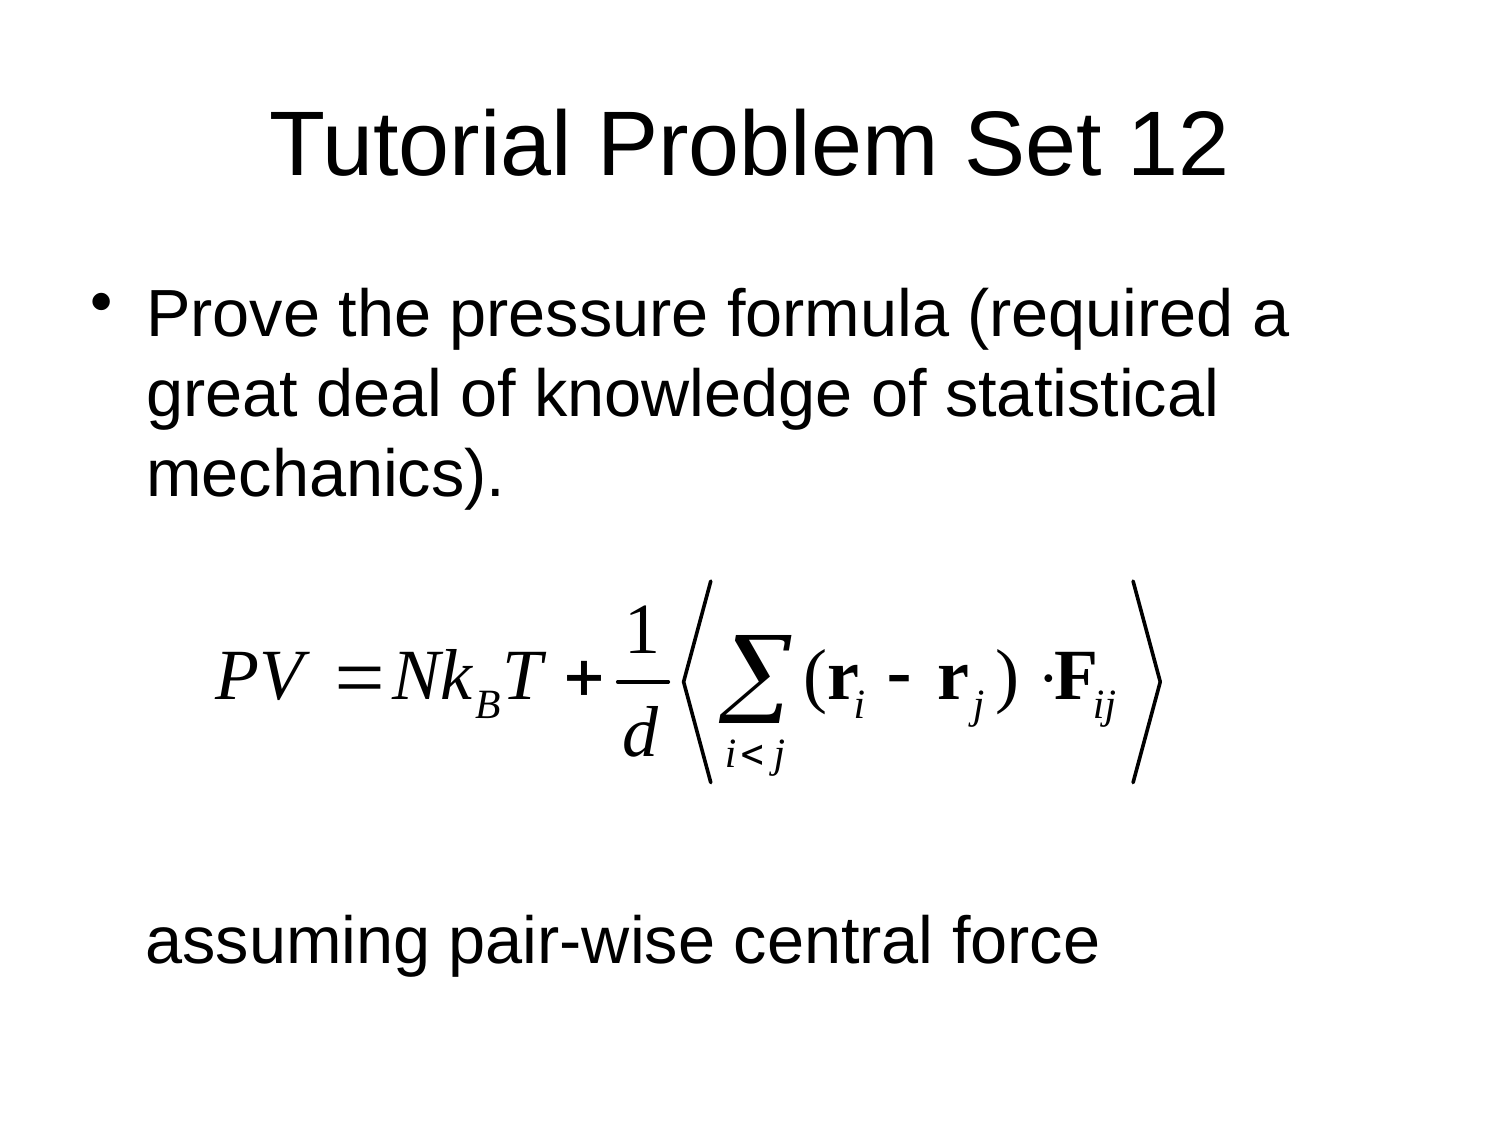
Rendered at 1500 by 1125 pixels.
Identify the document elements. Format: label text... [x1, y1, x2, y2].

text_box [199, 562, 1179, 801]
title Tutorial Problem Set 12 [75, 45, 1425, 233]
